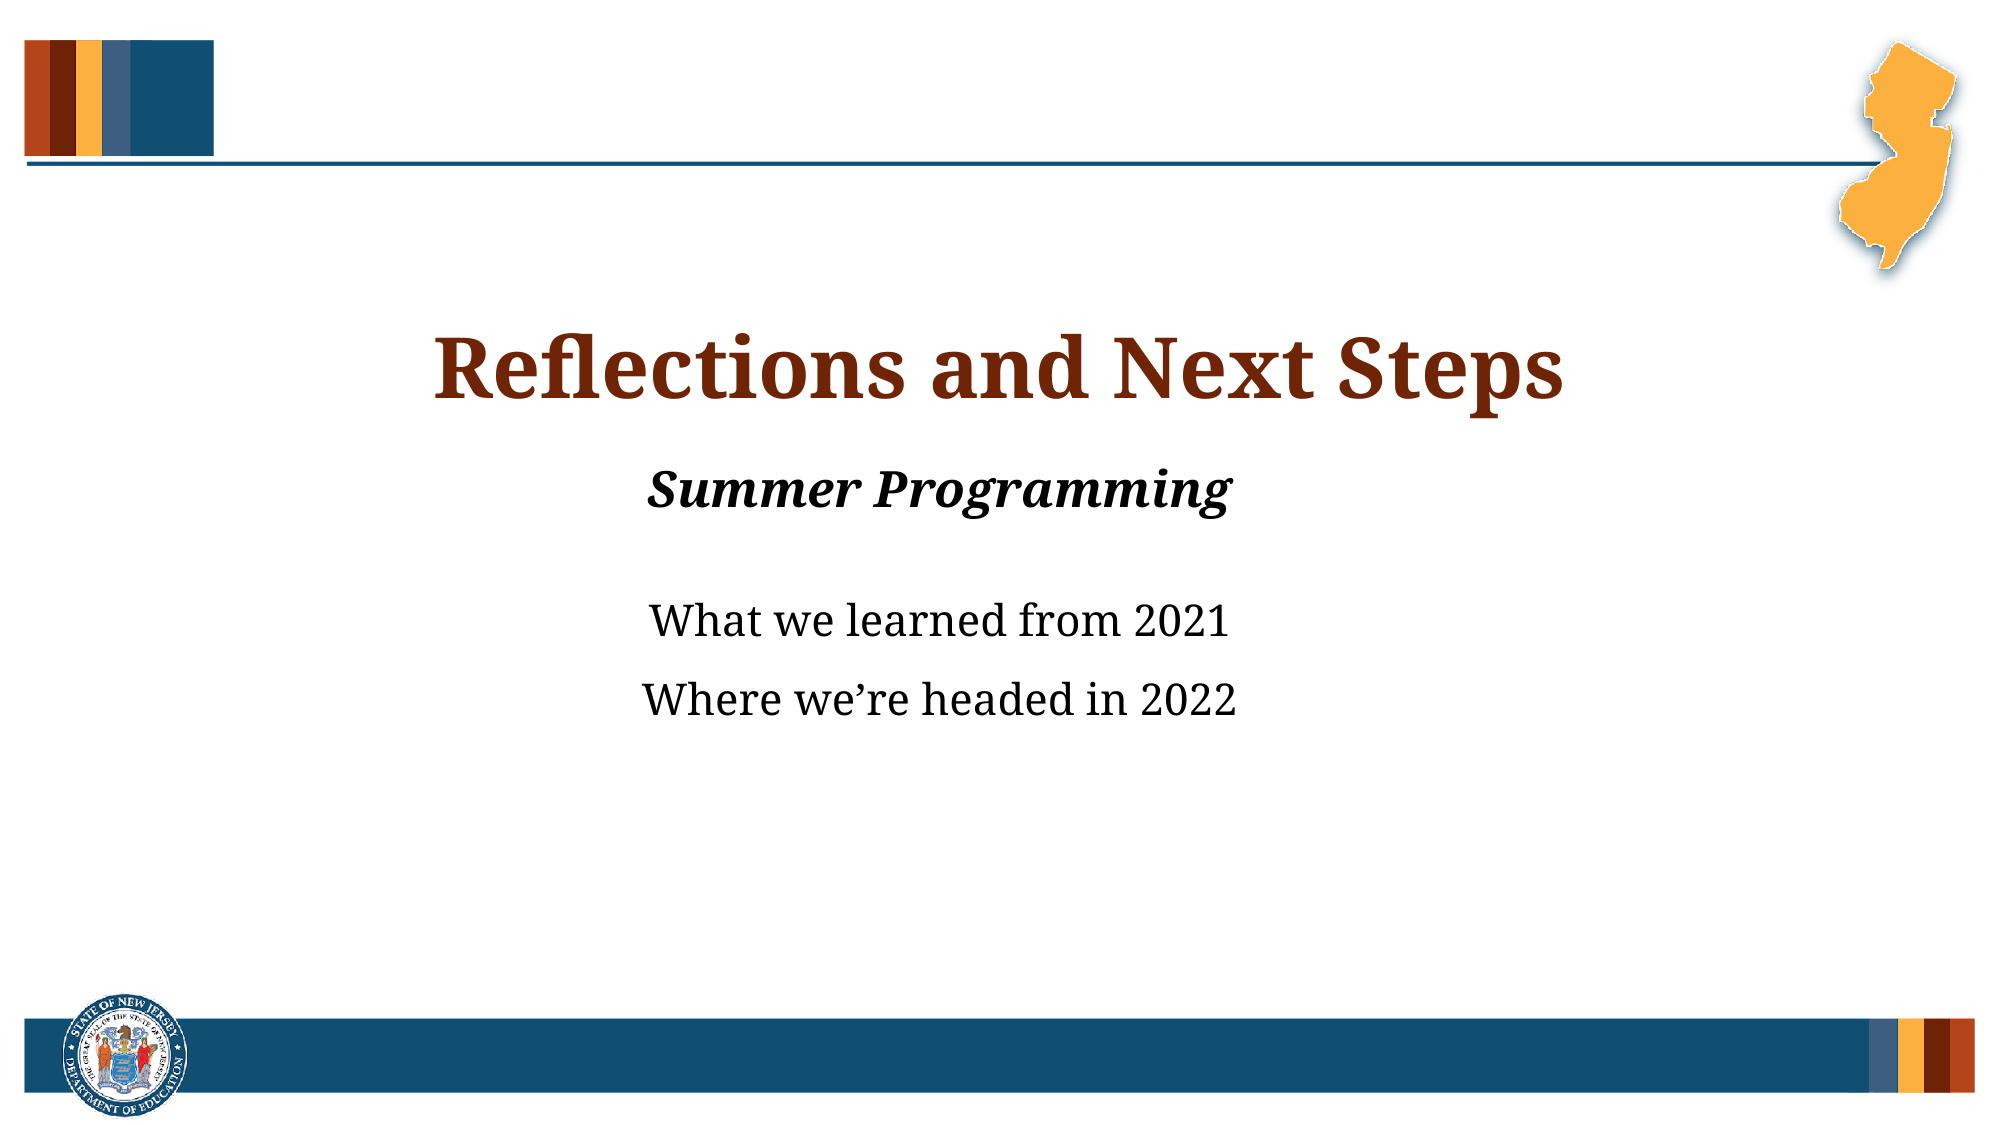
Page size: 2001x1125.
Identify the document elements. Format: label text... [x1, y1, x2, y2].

picture [24, 26, 1976, 251]
subtitle Summer Programming What we learned from 2021 Where we’re headed in 2022 [0, 444, 2000, 960]
picture [24, 992, 1975, 1119]
title Reflections and Next Steps [0, 251, 2000, 425]
